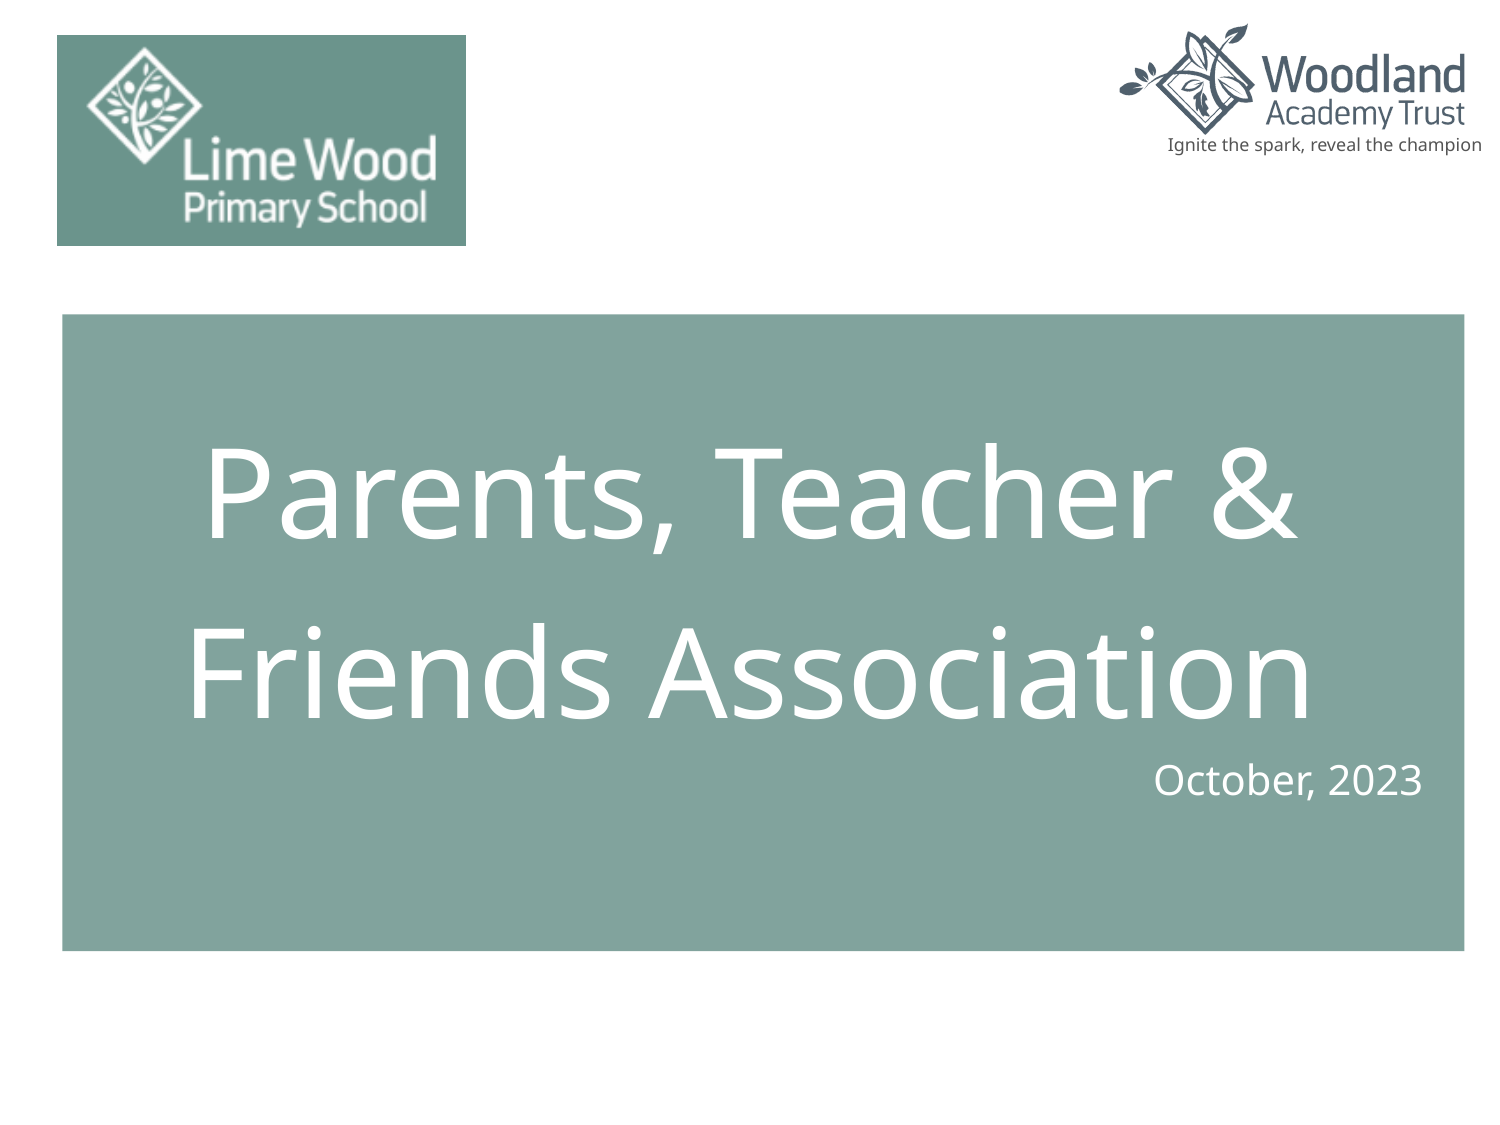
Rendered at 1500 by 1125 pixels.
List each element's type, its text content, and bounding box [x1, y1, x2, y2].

text_box Ignite the spark, reveal the champion [1033, 125, 1500, 156]
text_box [76, 383, 1451, 899]
picture [1119, 23, 1465, 135]
picture [57, 35, 467, 246]
text_box [62, 314, 1465, 952]
